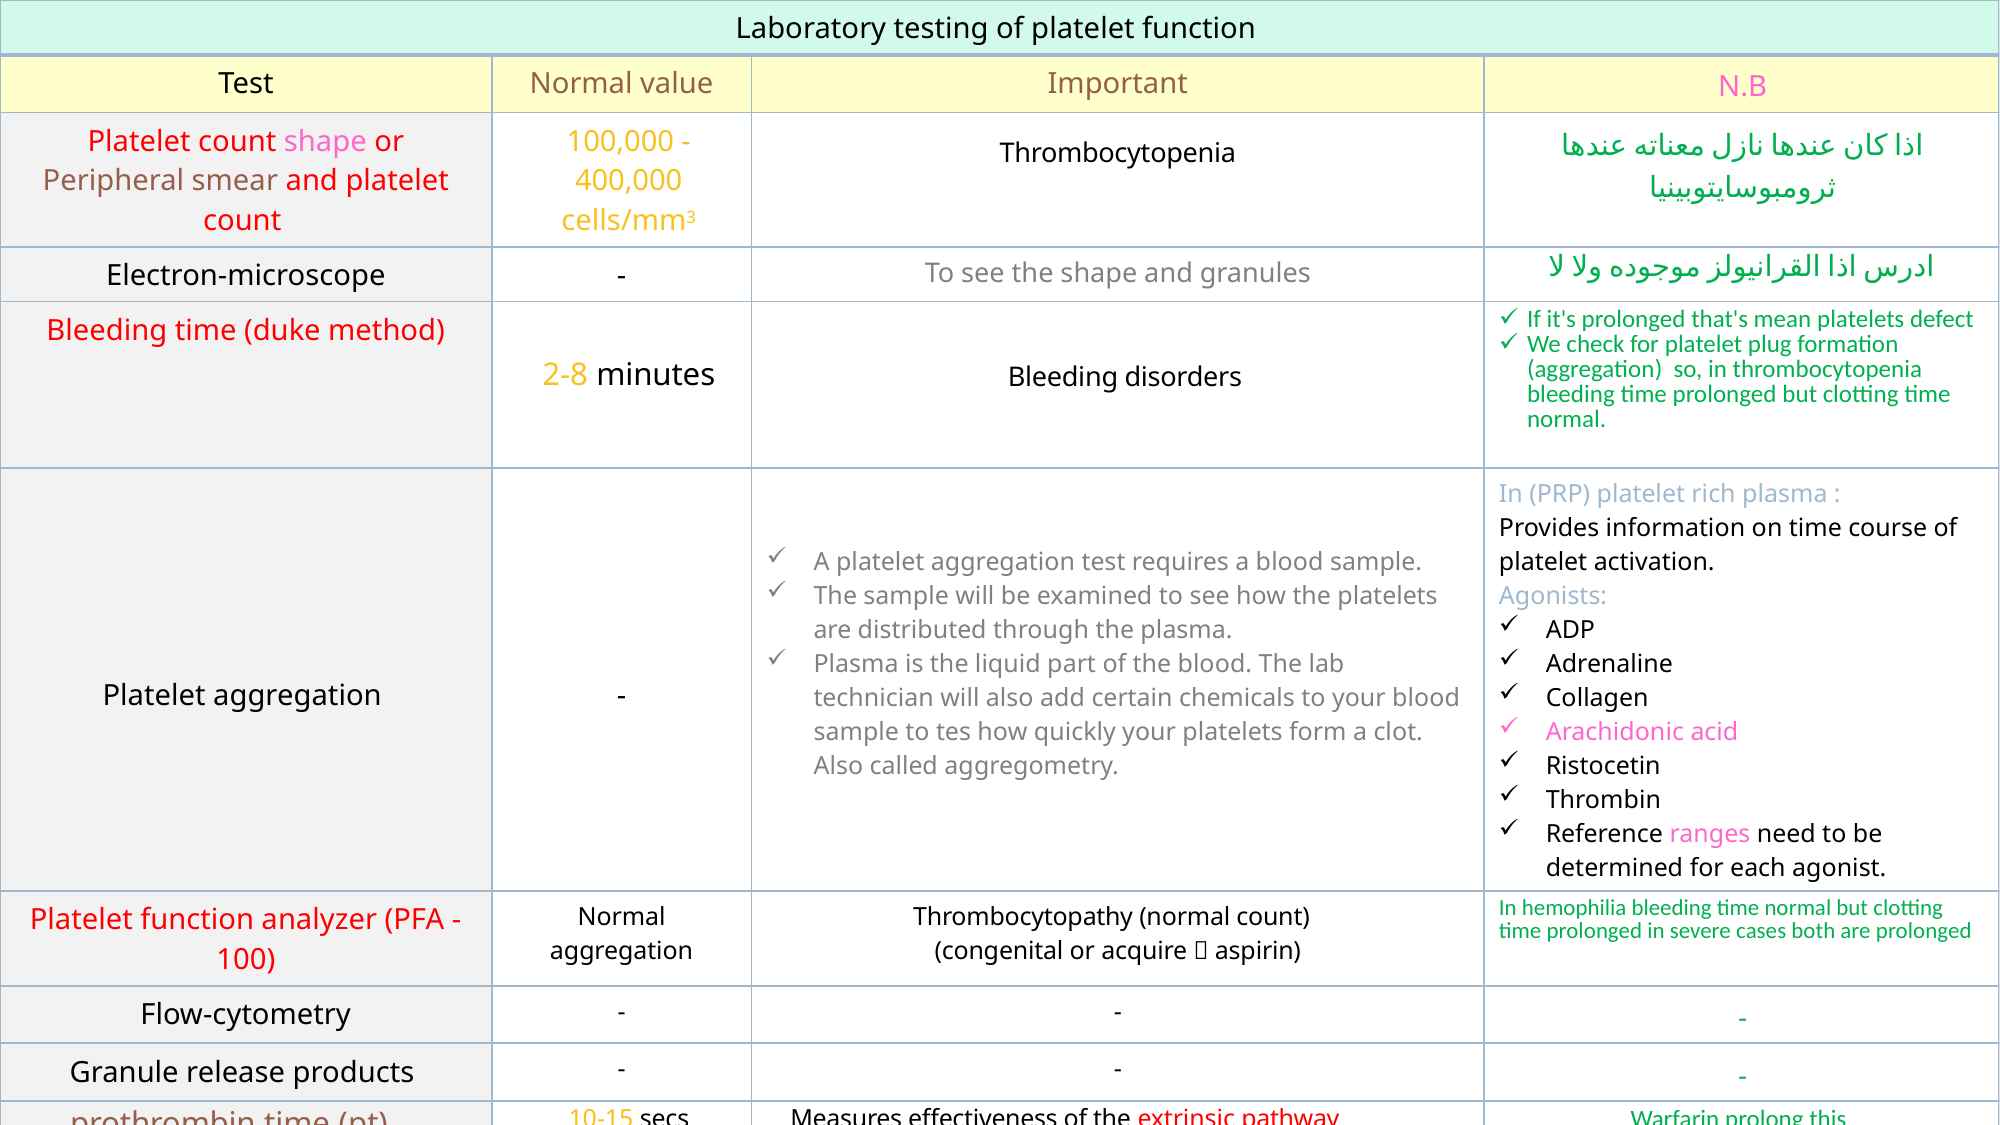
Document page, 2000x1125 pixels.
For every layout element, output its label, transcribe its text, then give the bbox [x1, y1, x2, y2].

table_cell - [493, 469, 751, 890]
table_cell اذا كان عندها نازل معناته عندها ثرومبوسايتوبينيا [1485, 113, 1998, 246]
table_cell ادرس اذا القرانيولز موجوده ولا لا [1485, 248, 1998, 301]
table_cell prothrombin time (pt) [1, 1102, 491, 1125]
table_cell Bleeding time (duke method) [1, 302, 491, 467]
table_cell - [752, 1044, 1483, 1100]
table_cell - [493, 987, 751, 1042]
table_cell Measures effectiveness of the extrinsic pathway [752, 1102, 1483, 1125]
table_cell 100,000 - 400,000 cells/mm3 [493, 113, 751, 246]
table_cell A platelet aggregation test requires a blood sample. The sample will be examined to see how the platelets are distributed through the plasma. Plasma is the liquid part of the blood. The lab technician will also add certain chemicals to your blood sample to tes how quickly your platelets form a clot. Also called aggregometry. [752, 469, 1483, 890]
table_cell In hemophilia bleeding time normal but clotting time prolonged in severe cases both are prolonged [1485, 892, 1998, 985]
table_header Laboratory testing of platelet function [1, 1, 1998, 53]
table_cell - [752, 987, 1483, 1042]
table_cell Platelet count shape or Peripheral smear and platelet count [1, 113, 491, 246]
table_cell If it's prolonged that's mean platelets defect We check for platelet plug formation (aggregation) so, in thrombocytopenia bleeding time prolonged but clotting time normal. [1485, 302, 1998, 467]
table_cell Thrombocytopathy (normal count) (congenital or acquire  aspirin) [752, 892, 1483, 985]
table_cell Platelet aggregation [1, 469, 491, 890]
table_cell - [493, 1044, 751, 1100]
table_cell Granule release products [1, 1044, 491, 1100]
table_cell Bleeding disorders [752, 302, 1483, 467]
table_cell Test [1, 57, 491, 112]
table_cell Platelet function analyzer (PFA -100) [1, 892, 491, 985]
table_cell Electron-microscope [1, 248, 491, 301]
table_cell Thrombocytopenia [752, 113, 1483, 246]
table_cell Normal value [493, 57, 751, 112]
table_cell - [493, 248, 751, 301]
table_cell 2-8 minutes [493, 302, 751, 467]
table_cell 10-15 secs [493, 1102, 751, 1125]
table_cell In (PRP) platelet rich plasma : Provides information on time course of platelet activation. Agonists: ADP Adrenaline Collagen Arachidonic acid Ristocetin Thrombin Reference ranges need to be determined for each agonist. [1485, 469, 1998, 890]
table_cell - [1485, 987, 1998, 1042]
table_cell - [1485, 1044, 1998, 1100]
table_cell Warfarin prolong this [1485, 1102, 1998, 1125]
table_cell Important [752, 57, 1483, 112]
table_cell N.B [1485, 57, 1998, 112]
table_cell To see the shape and granules [752, 248, 1483, 301]
table_cell Normal aggregation [493, 892, 751, 985]
table_cell Flow-cytometry [1, 987, 491, 1042]
